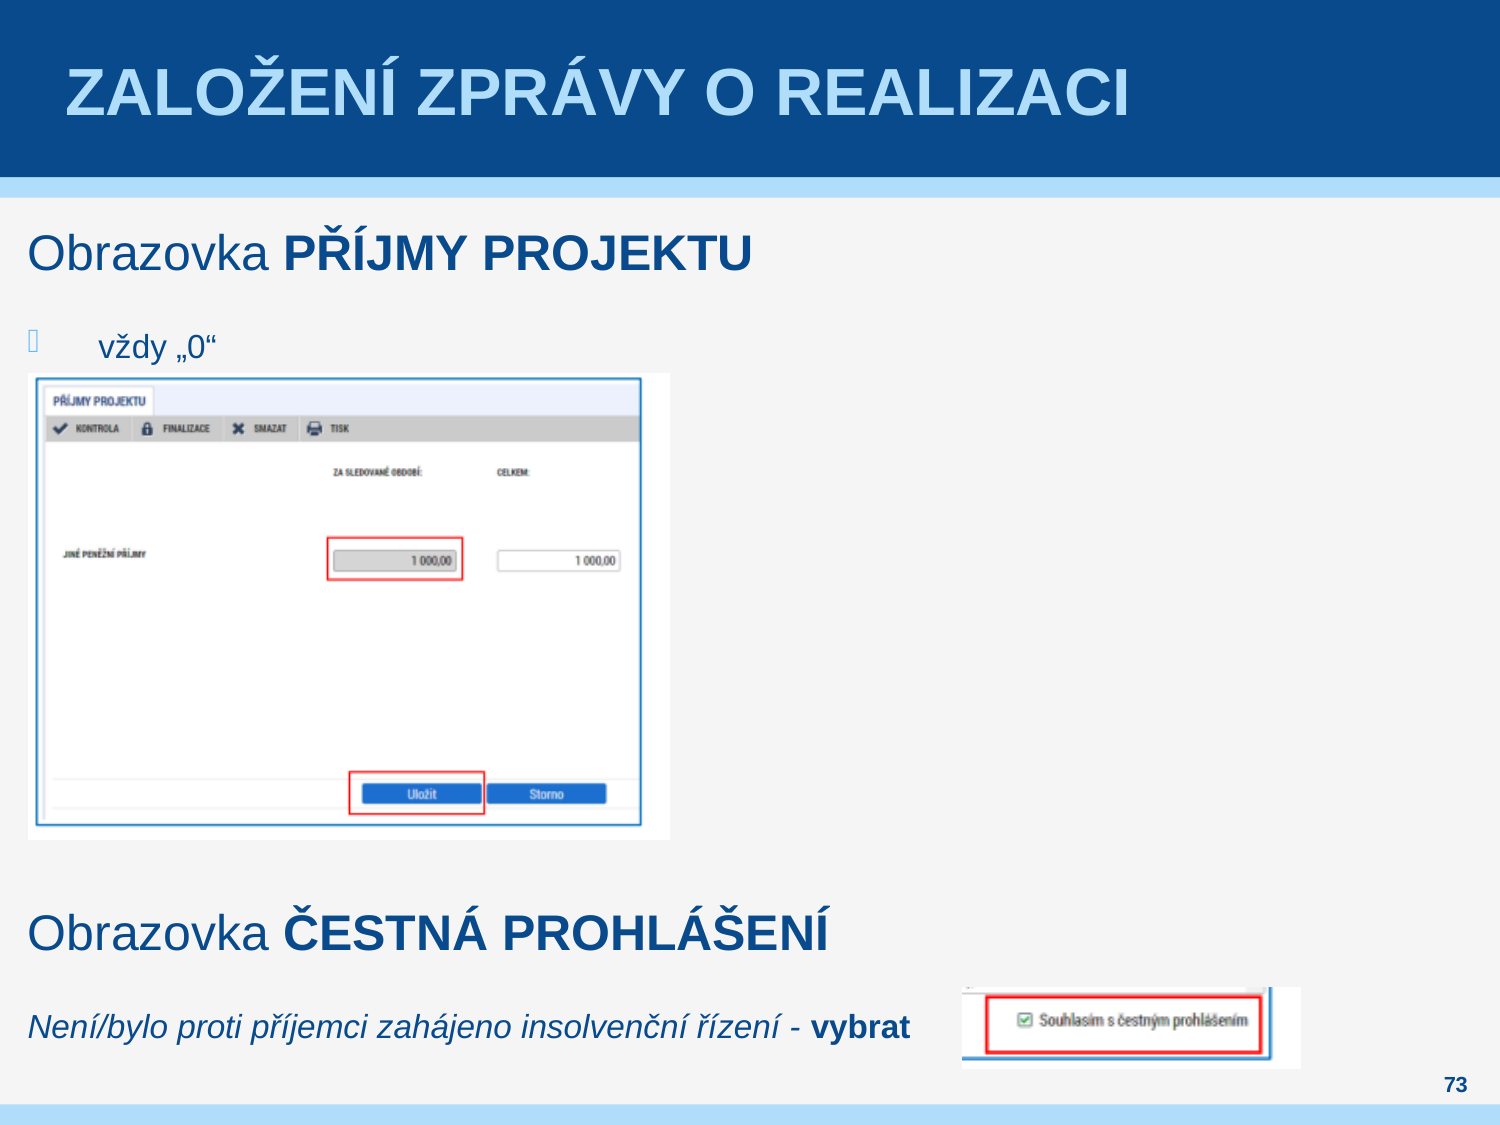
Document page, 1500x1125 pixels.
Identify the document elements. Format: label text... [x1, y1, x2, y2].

slide_number 73 [1417, 1068, 1495, 1099]
picture [28, 373, 670, 840]
list Obrazovka PŘÍJMY PROJEKTU vždy „0“ Obrazovka ČESTNÁ PROHLÁŠENÍ Není/bylo proti příjemci zahájeno insolvenční řízení - vybrat [27, 219, 1418, 1099]
picture [962, 987, 1302, 1070]
title Založení zprávy o realizaci [59, 0, 1441, 178]
